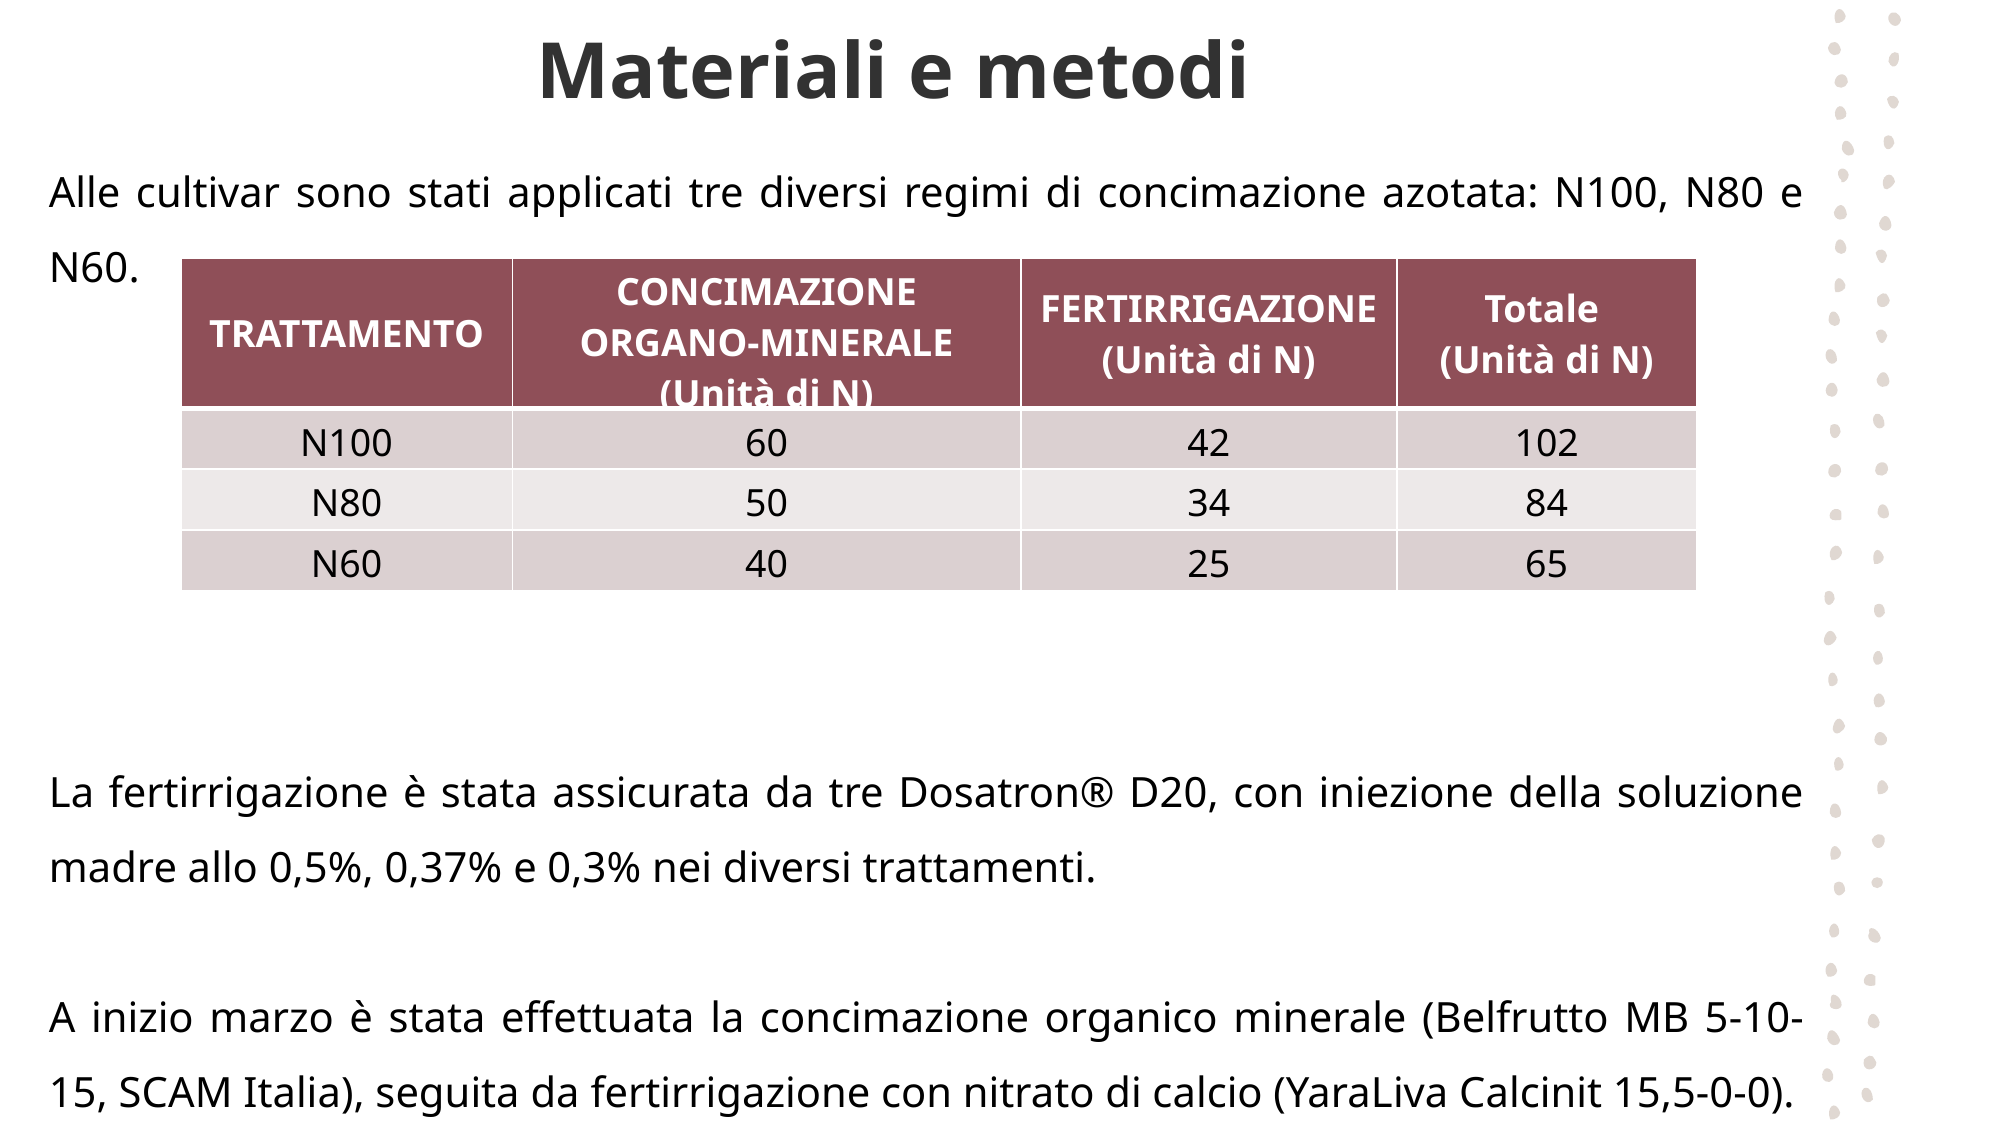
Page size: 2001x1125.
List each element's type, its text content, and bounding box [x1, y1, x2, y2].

table_cell 60 [513, 411, 1020, 468]
table_cell 50 [513, 470, 1020, 529]
table_header Totale (Unità di N) [1398, 259, 1696, 406]
text_box Materiali e metodi [103, 12, 1685, 122]
table_cell N100 [182, 411, 512, 468]
table_cell 102 [1398, 411, 1696, 468]
table_cell N60 [182, 531, 512, 590]
table_cell 25 [1022, 531, 1396, 590]
table_cell 34 [1022, 470, 1396, 529]
table_cell 84 [1398, 470, 1696, 529]
table_cell 40 [513, 531, 1020, 590]
table_cell 42 [1022, 411, 1396, 468]
table_cell N80 [182, 470, 512, 529]
table_header CONCIMAZIONE ORGANO-MINERALE (Unità di N) [513, 259, 1020, 406]
table_header TRATTAMENTO [182, 259, 512, 406]
table_header FERTIRRIGAZIONE (Unità di N) [1022, 259, 1396, 406]
table_cell 65 [1398, 531, 1696, 590]
text_box Alle cultivar sono stati applicati tre diversi regimi di concimazione azotata: N100, N80 e N60. La fertirrigazione è stata assicurata da tre Dosatron® D20, con iniezione della soluzione madre allo 0,5%, 0,37% e 0,3% nei diversi trattamenti. A inizio marzo è stata effettuata la concimazione organico minerale (Belfrutto MB 5-10-15, SCAM Italia), seguita da fertirrigazione con nitrato di calcio (YaraLiva Calcinit 15,5-0-0). [34, 133, 1820, 1123]
